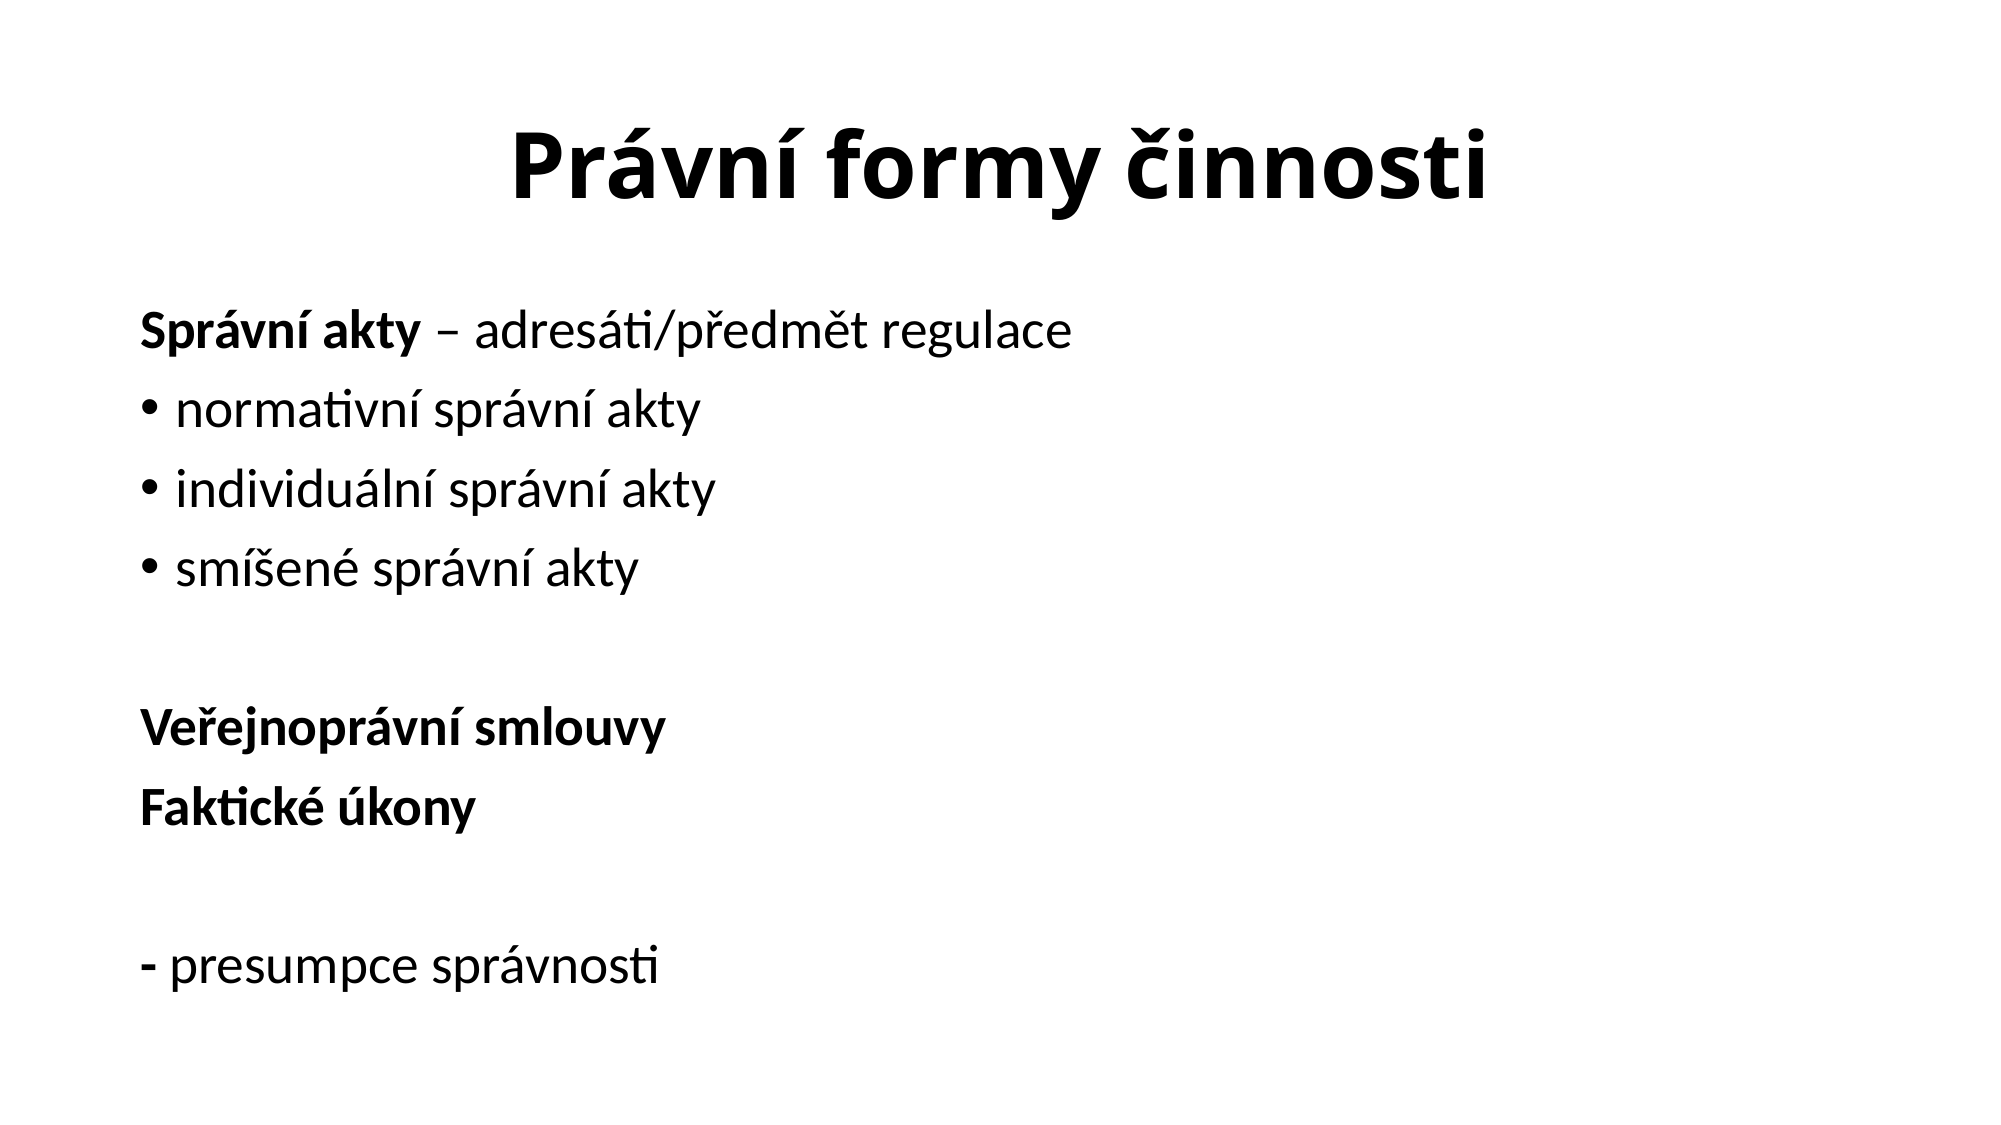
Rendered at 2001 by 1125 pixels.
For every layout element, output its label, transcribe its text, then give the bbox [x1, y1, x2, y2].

title Právní formy činnosti [137, 59, 1863, 278]
list Správní akty – adresáti/předmět regulace normativní správní akty individuální správní akty smíšené správní akty Veřejnoprávní smlouvy Faktické úkony - presumpce správnosti [125, 293, 1850, 1007]
